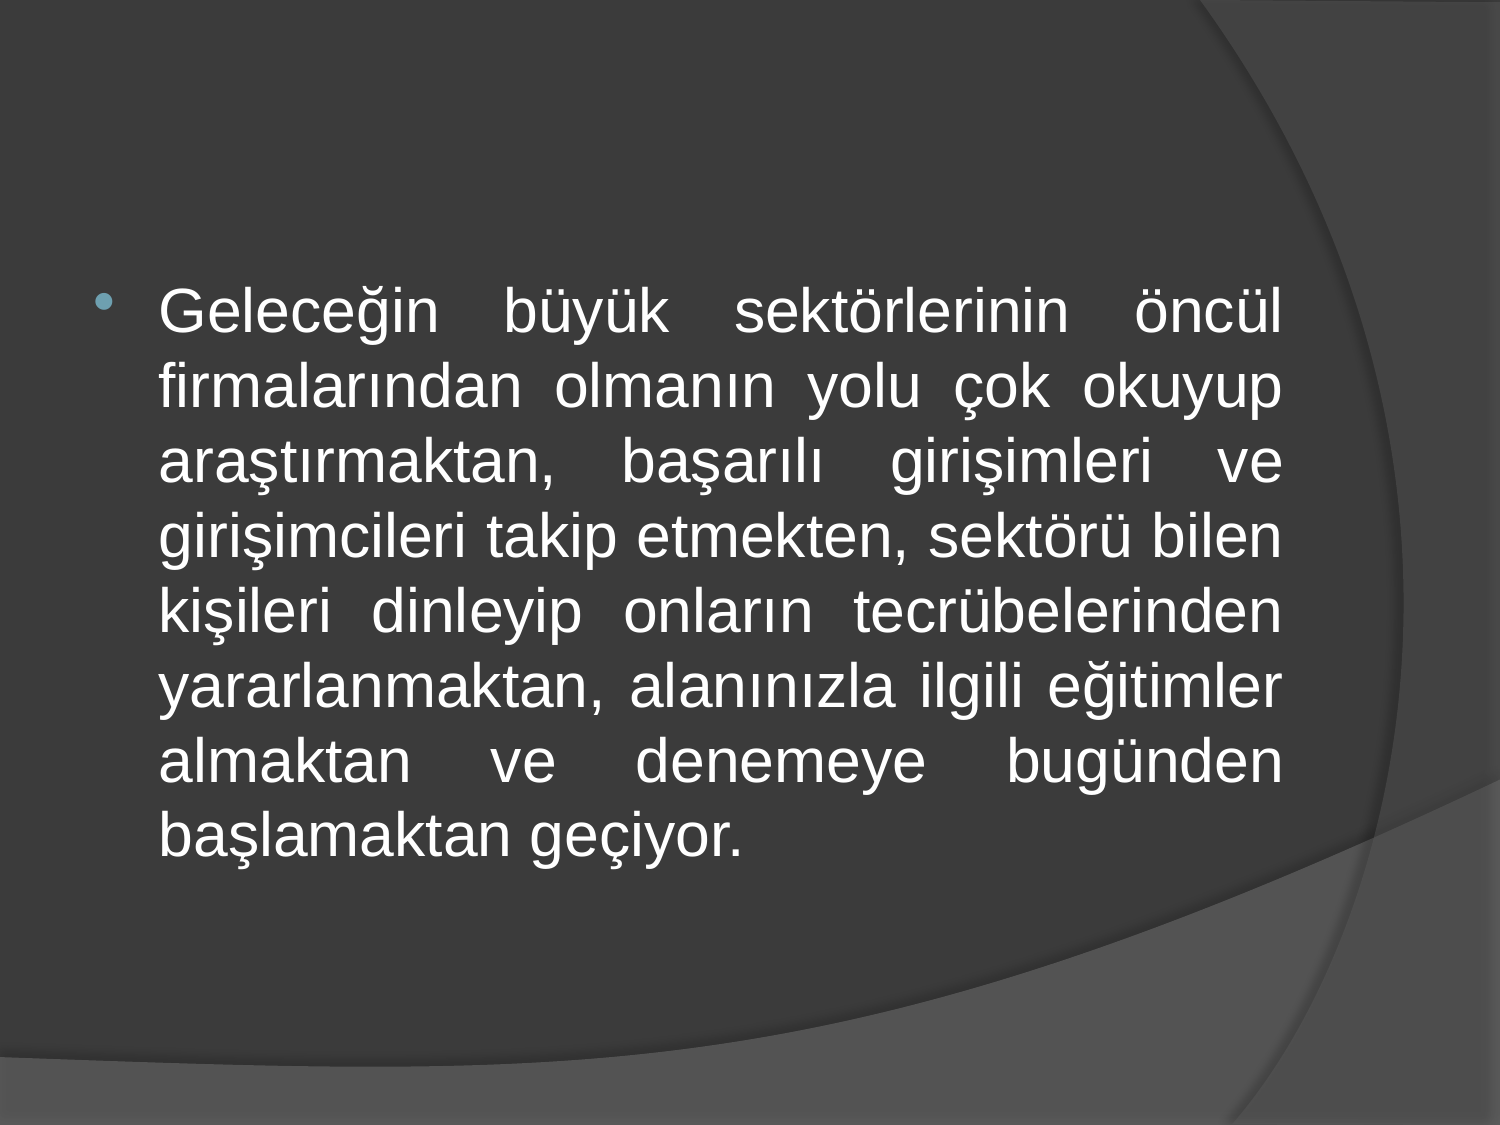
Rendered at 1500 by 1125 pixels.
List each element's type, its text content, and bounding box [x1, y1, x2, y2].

list Geleceğin büyük sektörlerinin öncül firmalarından olmanın yolu çok okuyup araştırmaktan, başarılı girişimleri ve girişimcileri takip etmekten, sektörü bilen kişileri dinleyip onların tecrübelerinden yararlanmaktan, alanınızla ilgili eğitimler almaktan ve denemeye bugünden başlamaktan geçiyor. [75, 262, 1300, 1005]
